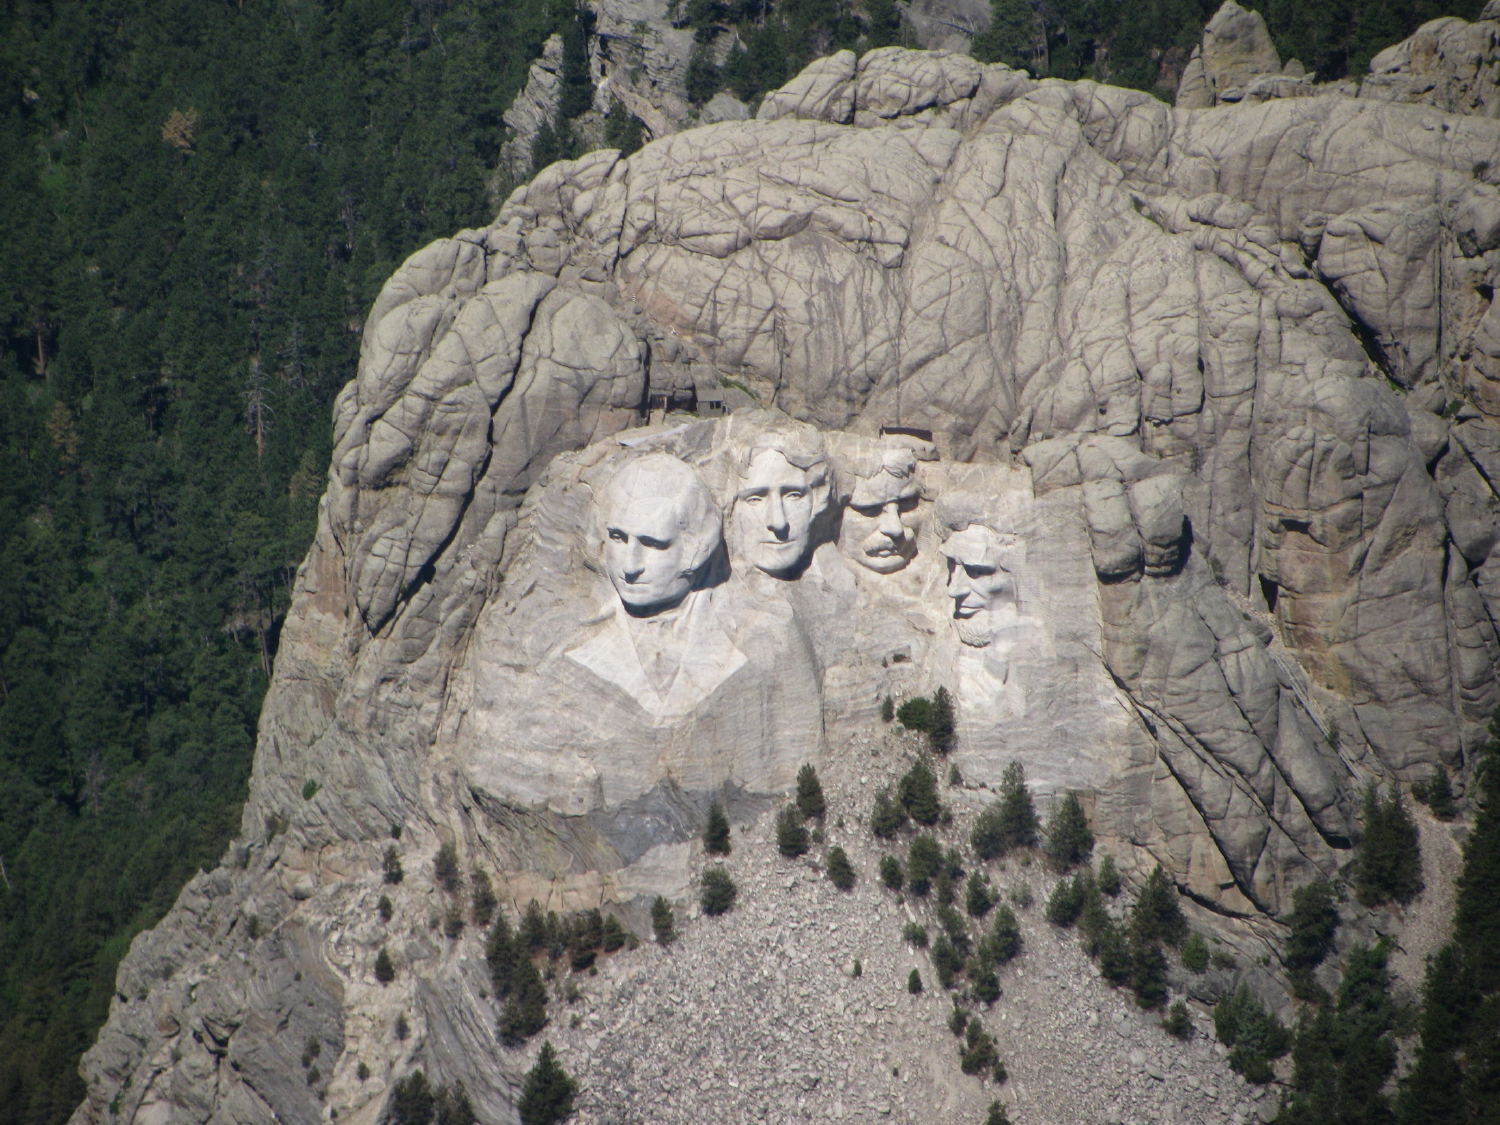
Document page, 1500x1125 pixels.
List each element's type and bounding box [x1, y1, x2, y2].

list [0, 0, 1500, 1125]
